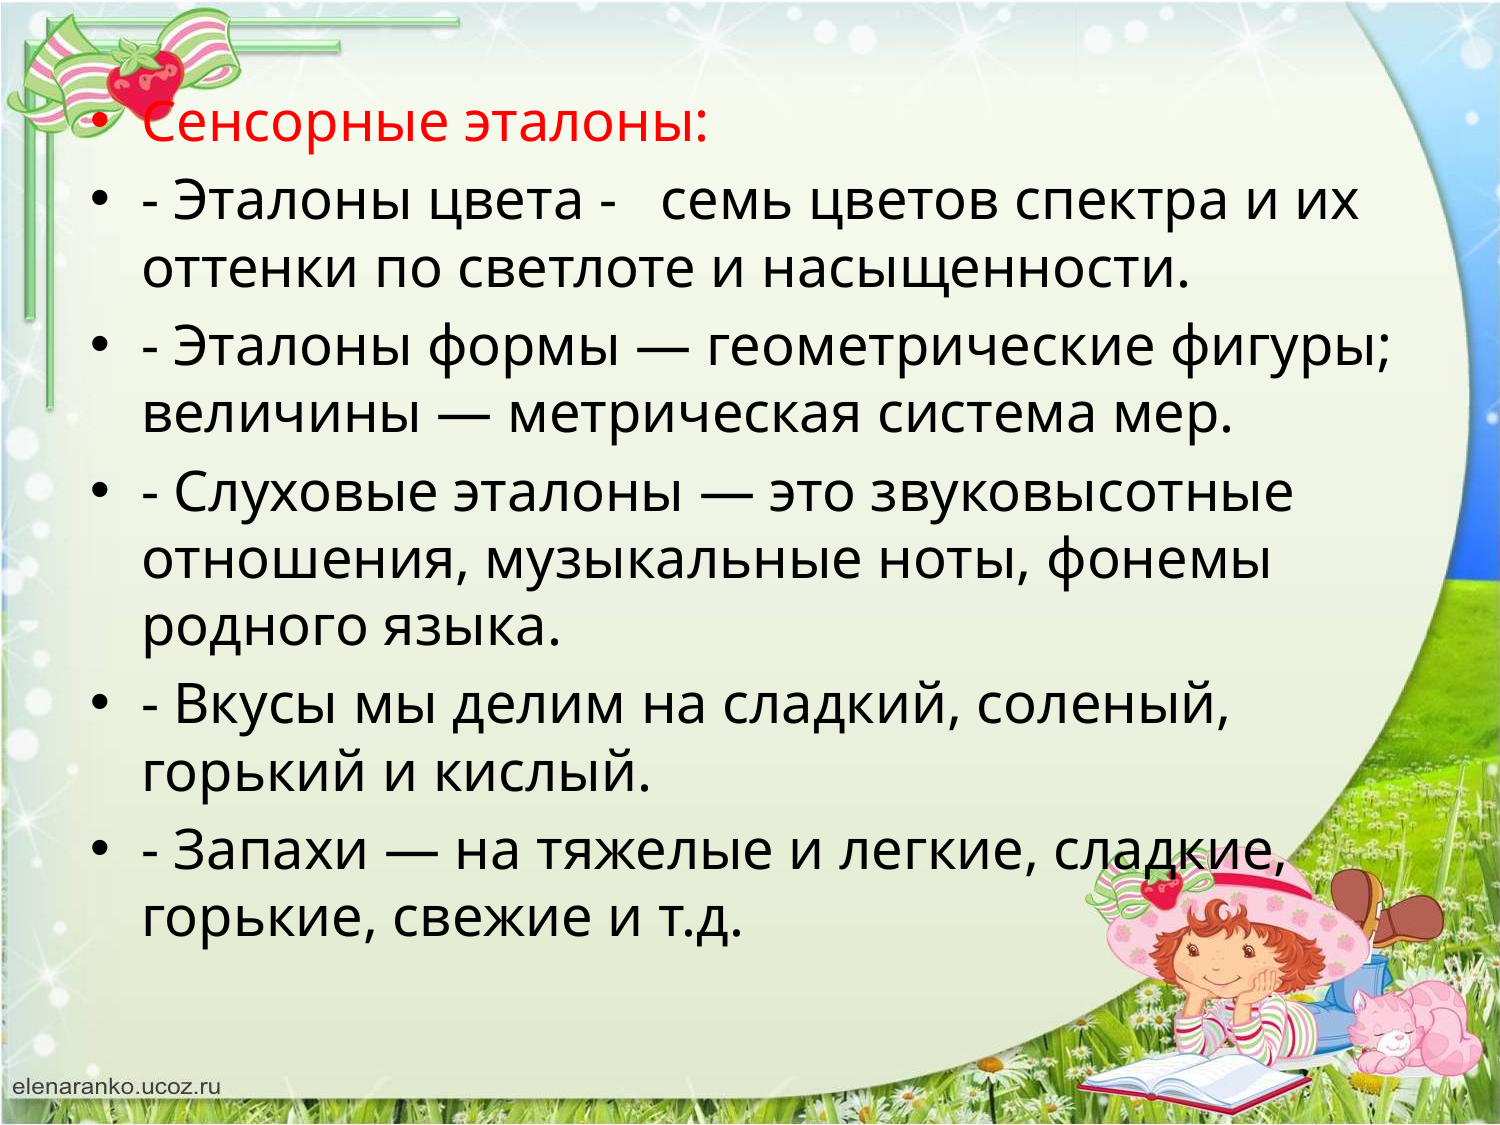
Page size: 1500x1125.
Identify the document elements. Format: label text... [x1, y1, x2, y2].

picture [0, 0, 1500, 1125]
list Сенсорные эталоны: - Эталоны цвета - семь цветов спектра и их оттенки по светлоте и насыщенности. - Эталоны формы — геометрические фигуры; величины — метрическая система мер. - Слуховые эталоны — это звуковысотные отношения, музыкальные ноты, фонемы родного языка. - Вкусы мы делим на сладкий, соленый, горький и кислый. - Запахи — на тяжелые и легкие, сладкие, горькие, свежие и т.д. [75, 78, 1425, 1005]
